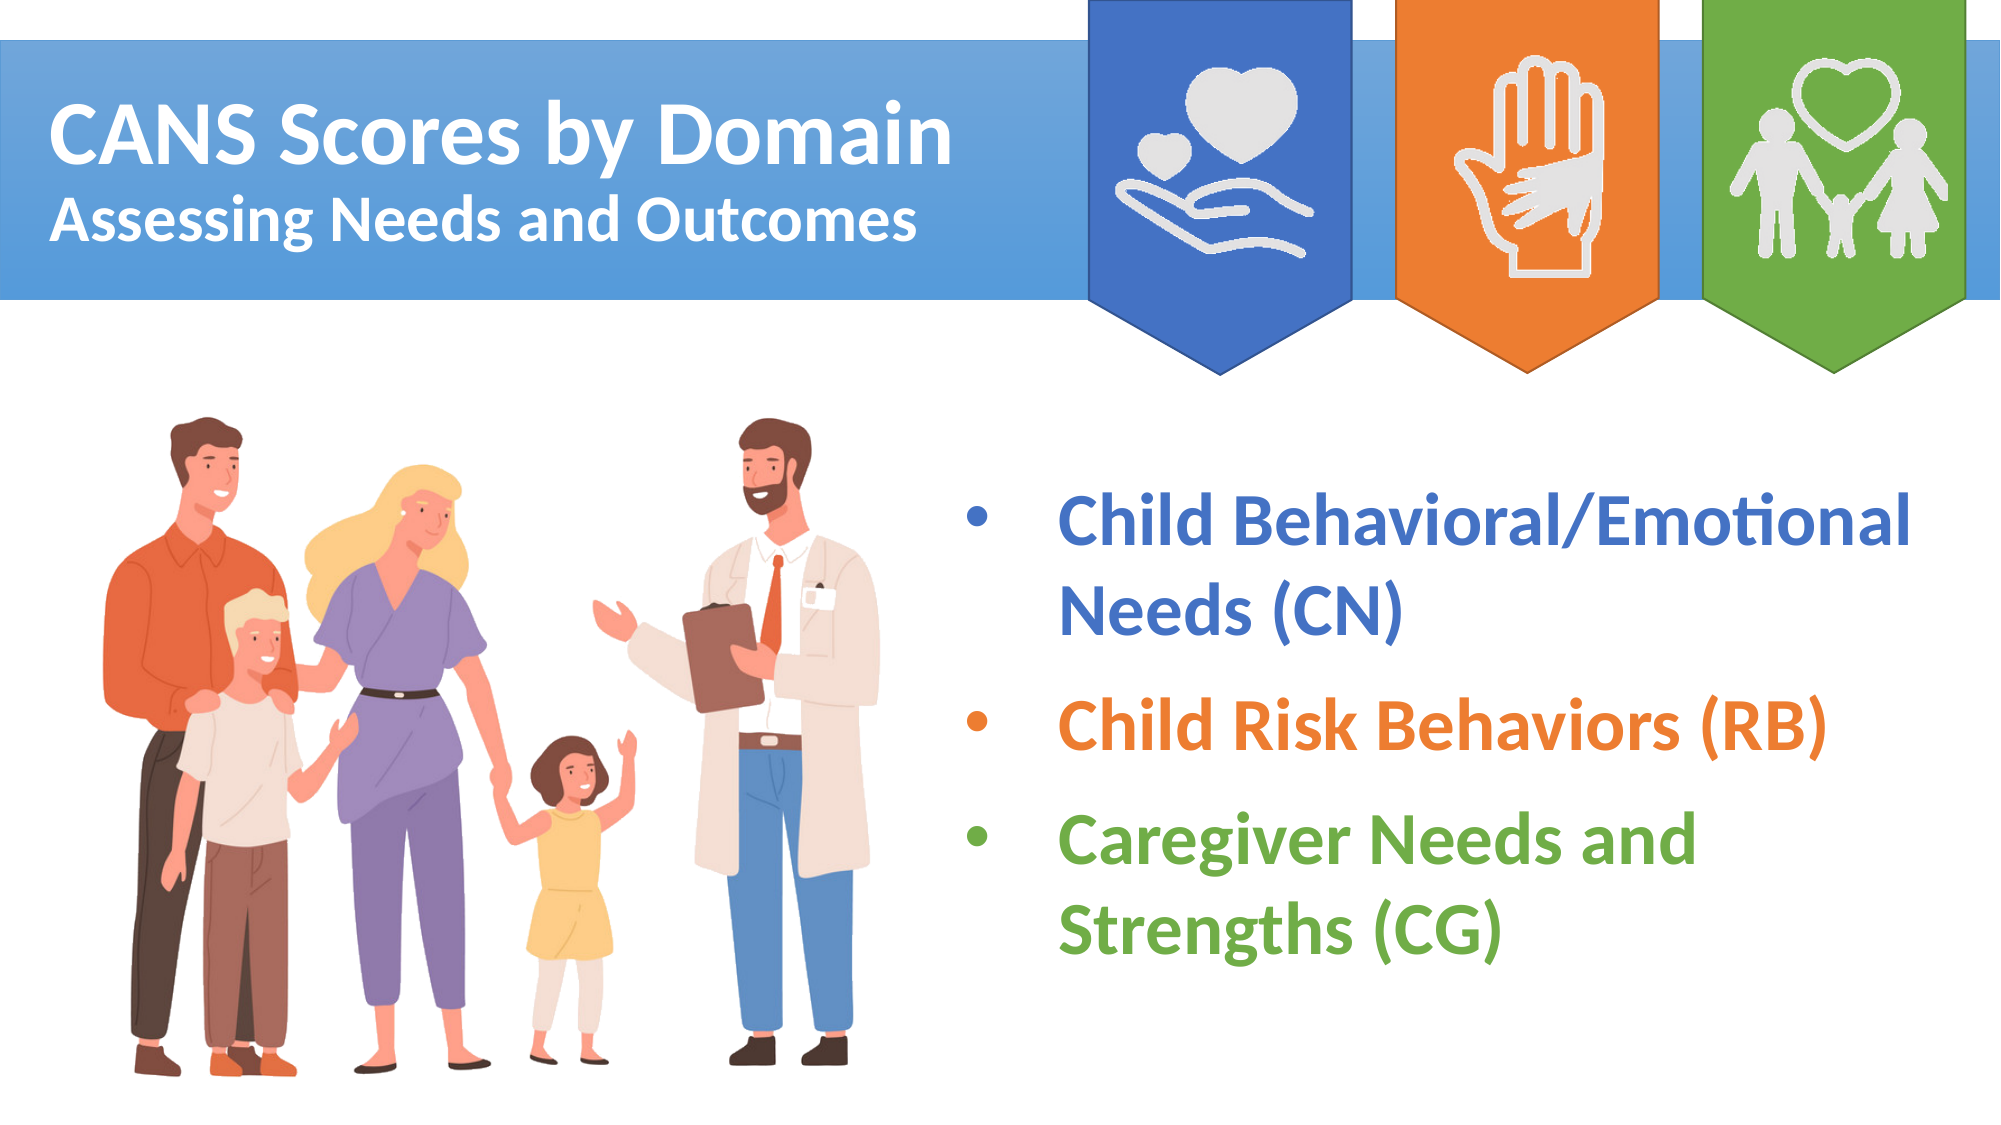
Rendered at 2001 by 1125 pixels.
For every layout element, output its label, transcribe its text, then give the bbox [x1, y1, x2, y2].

picture [1090, 56, 1320, 318]
title CANS Scores by Domain Assessing Needs and Outcomes [34, 61, 1045, 262]
picture [0, 262, 1052, 1125]
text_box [1702, 0, 1966, 373]
text_box [1672, 40, 1702, 300]
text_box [1396, 0, 1672, 373]
text_box [1966, 40, 2000, 300]
text_box Child Behavioral/Emotional Needs (CN) Child Risk Behaviors (RB) Caregiver Needs and Strengths (CG) [1052, 462, 1956, 978]
text_box [1087, 0, 1353, 377]
text_box [0, 40, 1087, 300]
text_box [1353, 40, 1395, 300]
